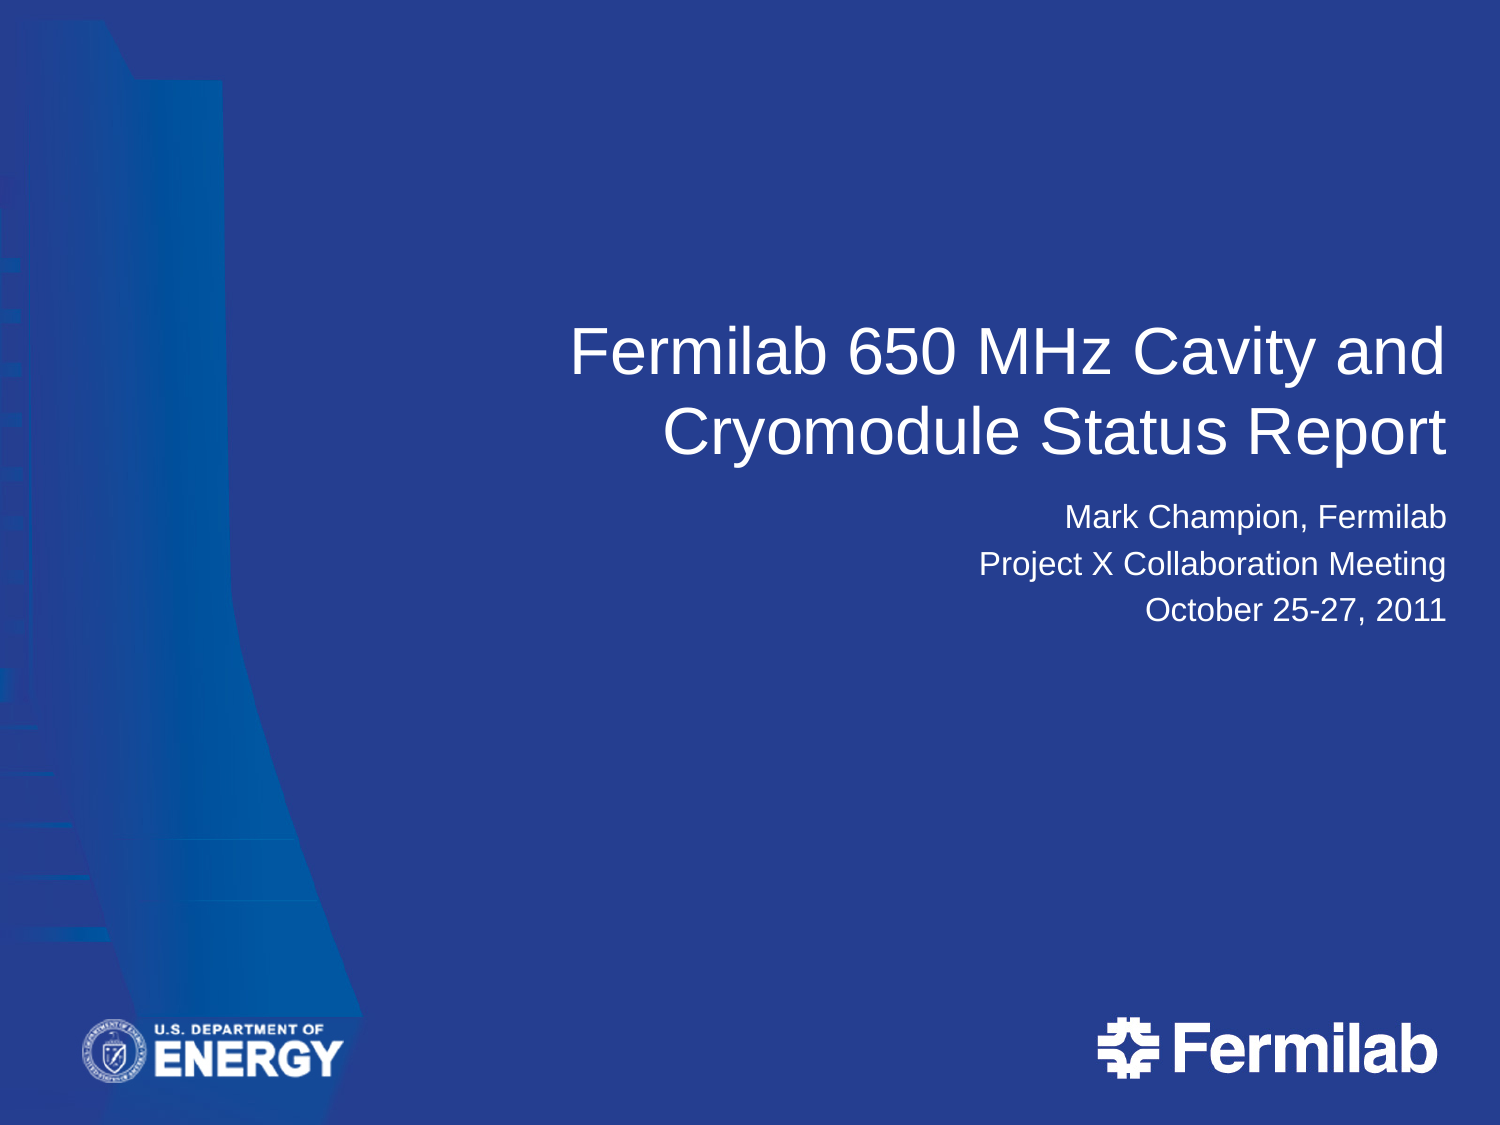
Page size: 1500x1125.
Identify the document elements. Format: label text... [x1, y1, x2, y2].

subtitle Mark Champion, Fermilab Project X Collaboration Meeting October 25-27, 2011 [412, 487, 1463, 776]
picture [0, 0, 1500, 1125]
title Fermilab 650 MHz Cavity and Cryomodule Status Report [362, 287, 1463, 476]
